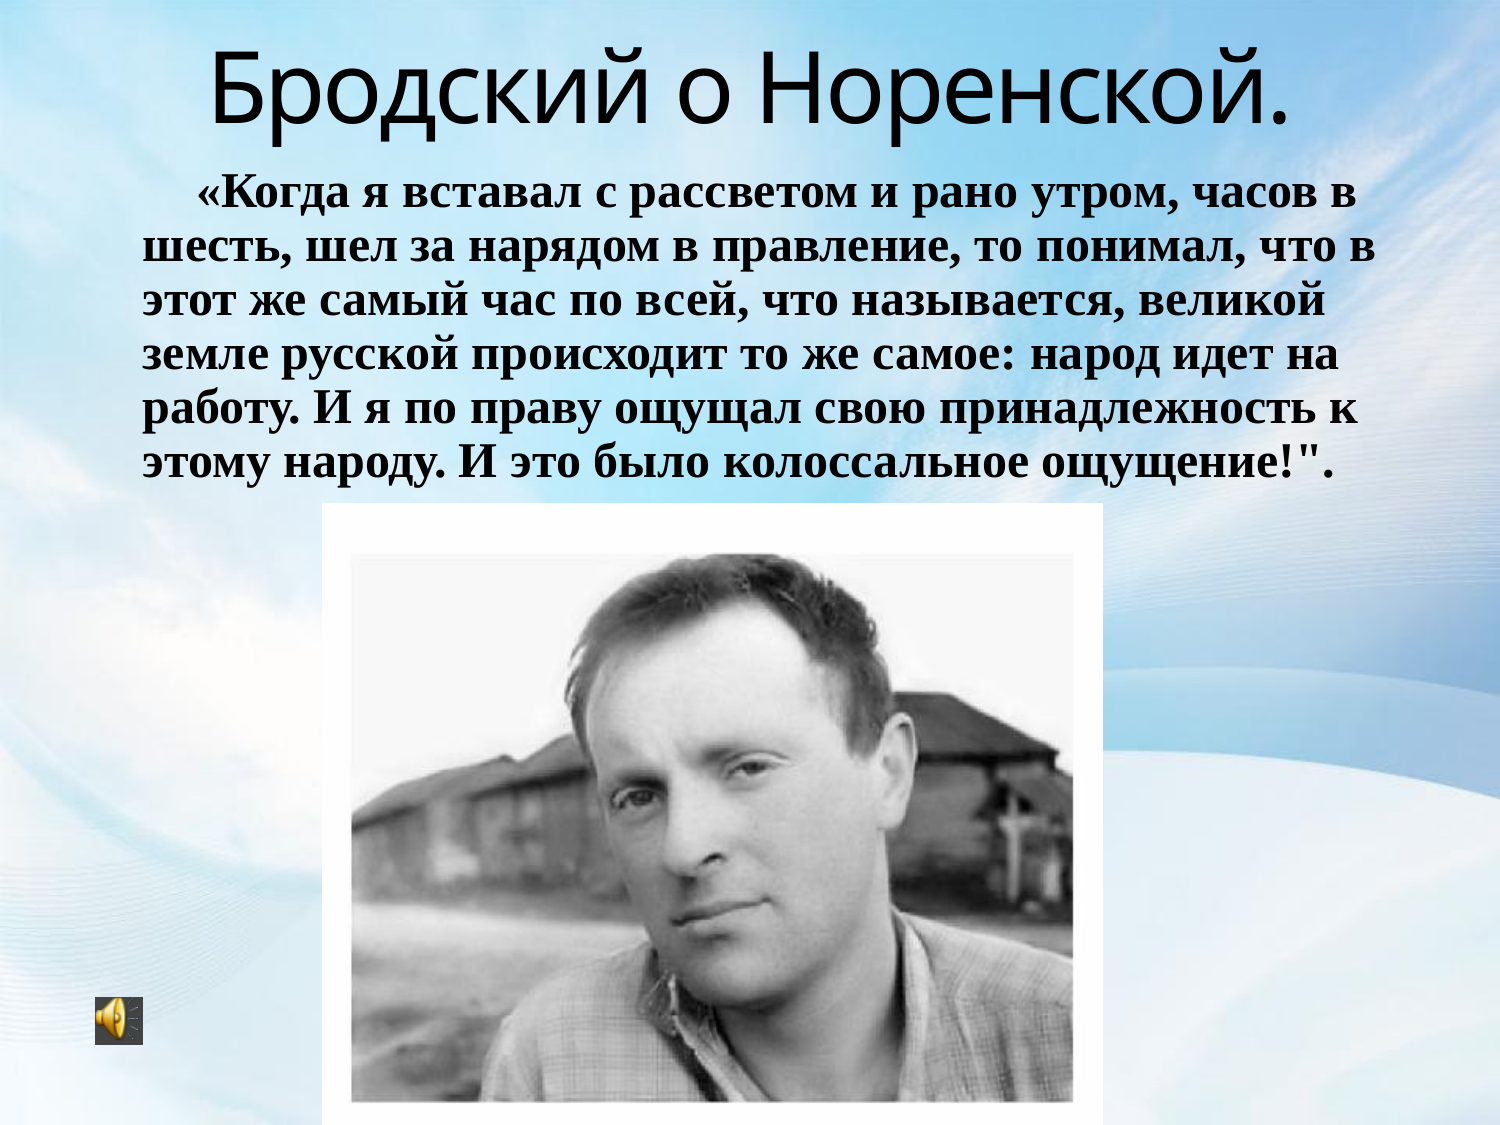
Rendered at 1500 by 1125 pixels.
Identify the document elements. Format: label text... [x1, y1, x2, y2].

list «Когда я вставал с рассветом и рано утром, часов в шесть, шел за нарядом в правление, то понимал, что в этот же самый час по всей, что называется, великой земле русской происходит то же самое: народ идет на работу. И я по праву ощущал свою принадлежность к этому народу. И это было колоссальное ощущение!". [58, 163, 1434, 581]
picture [0, 0, 1500, 1125]
title Бродский о Норенской. [62, 37, 1438, 147]
